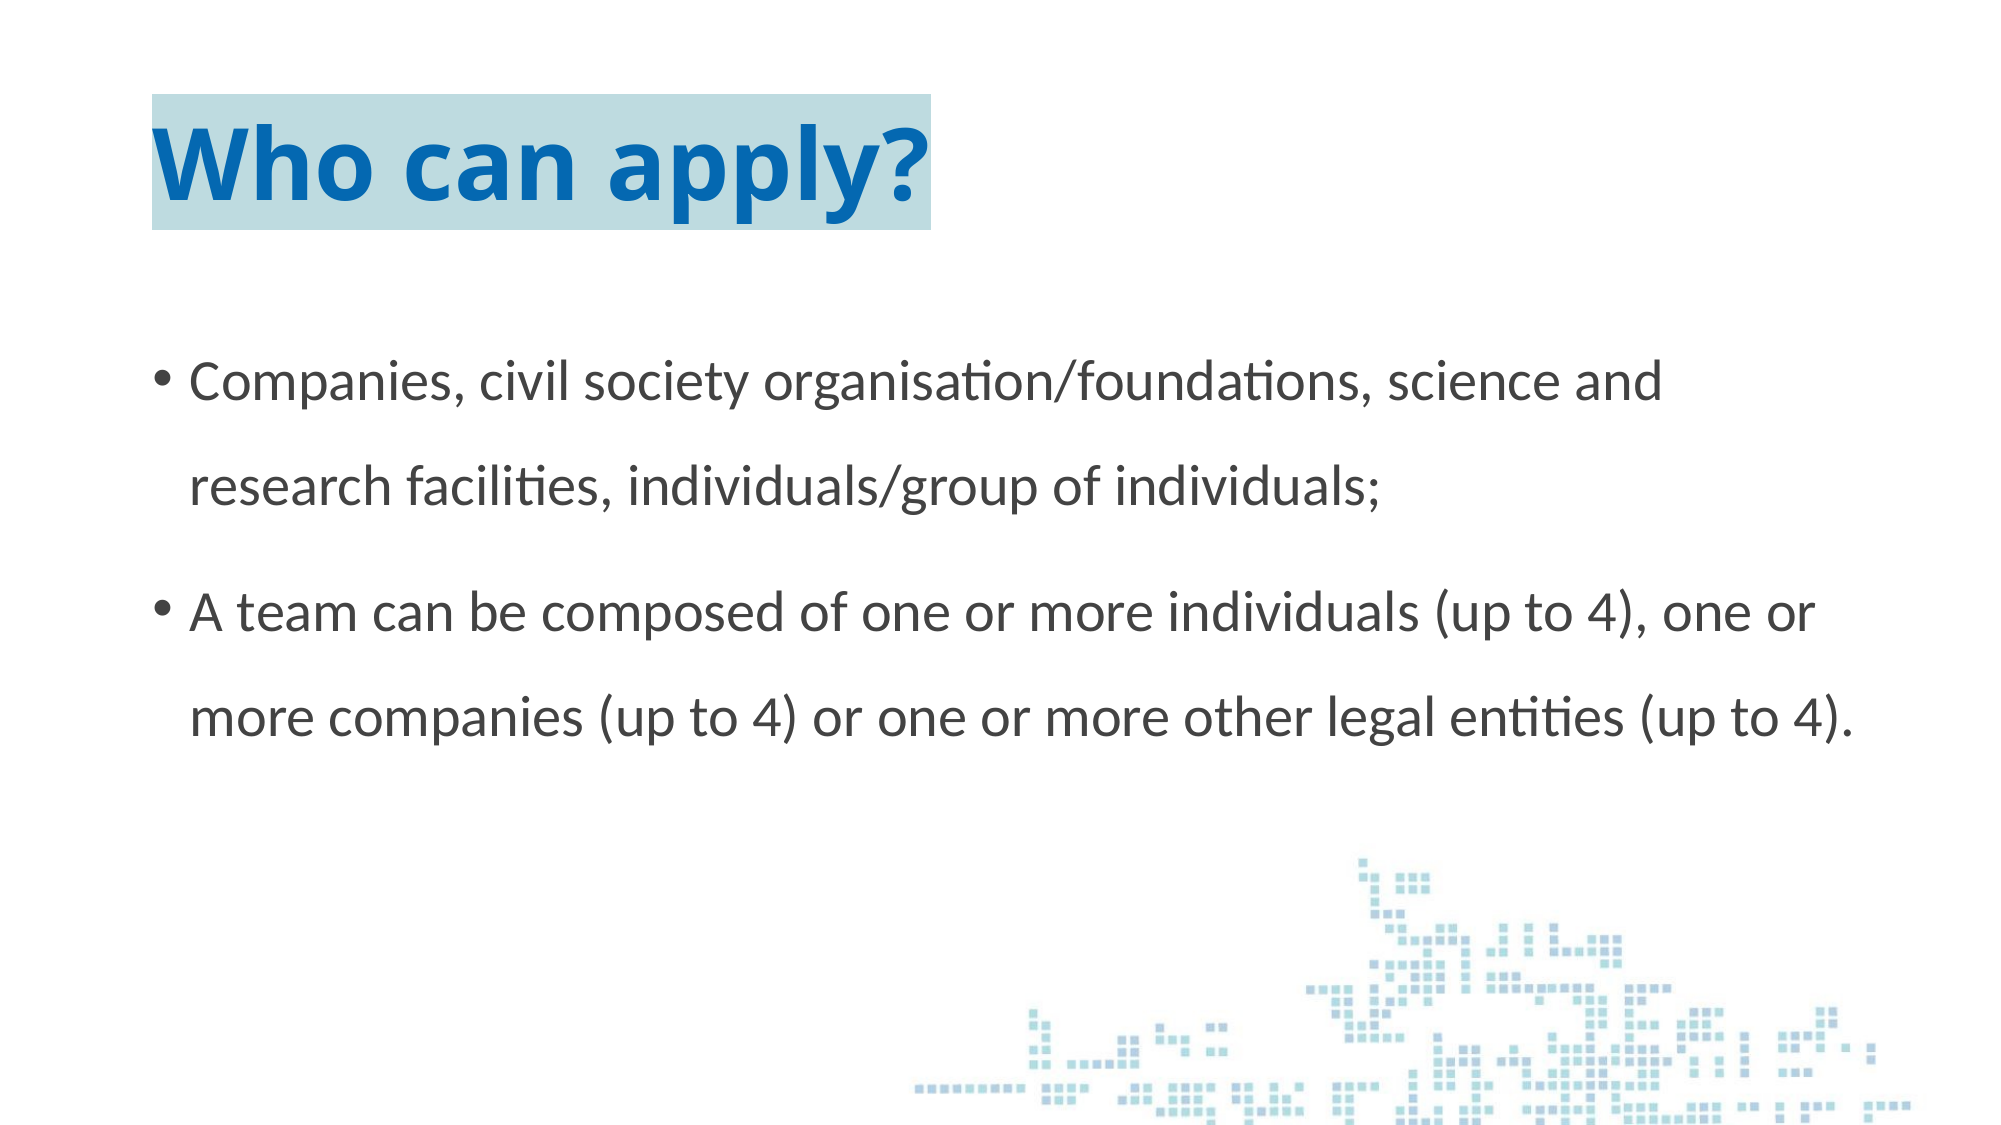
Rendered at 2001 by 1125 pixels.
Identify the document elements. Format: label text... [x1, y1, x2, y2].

picture [859, 810, 2000, 1125]
list Companies, civil society organisation/foundations, science and research facilities, individuals/group of individuals; A team can be composed of one or more individuals (up to 4), one or more companies (up to 4) or one or more other legal entities (up to 4). [137, 299, 1879, 1014]
title Who can apply? [137, 59, 1863, 278]
